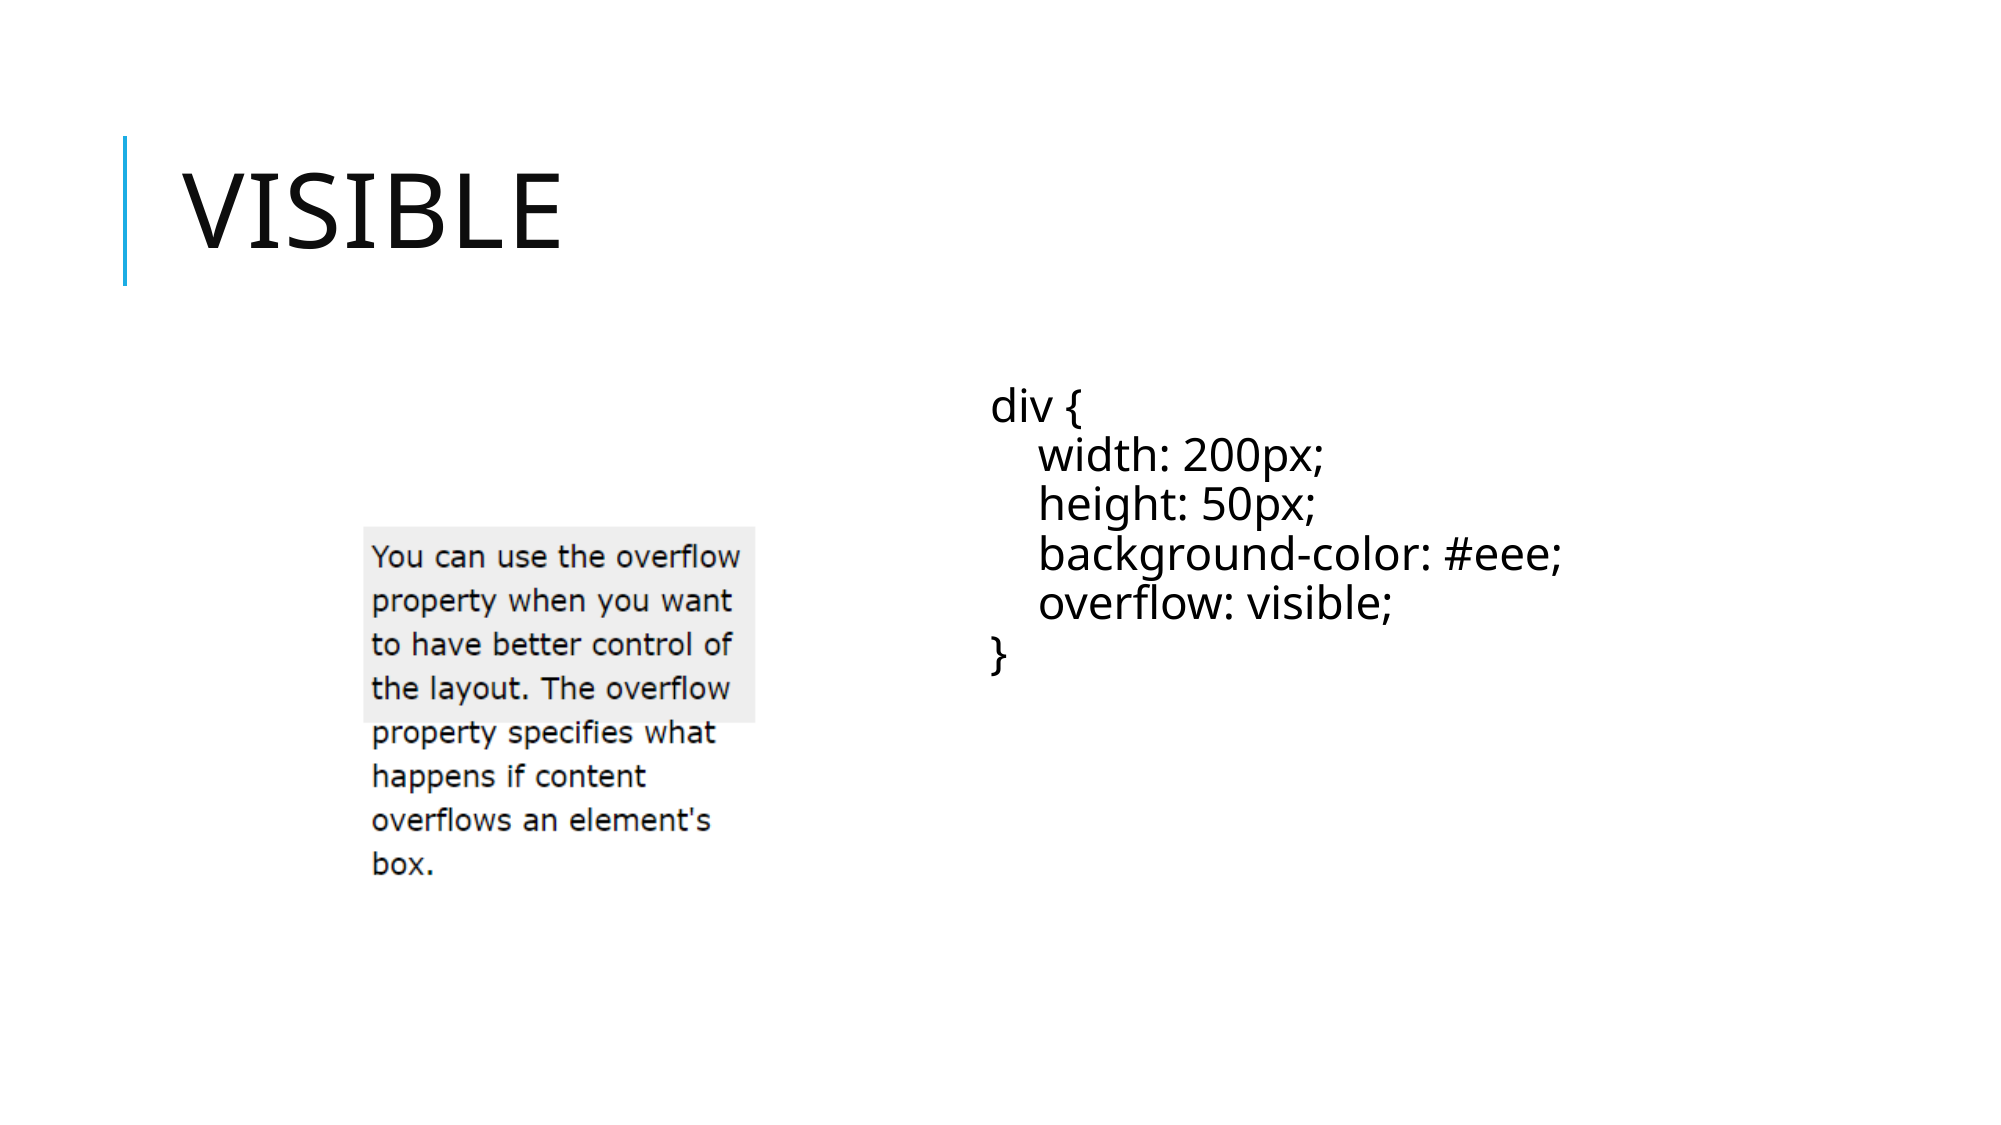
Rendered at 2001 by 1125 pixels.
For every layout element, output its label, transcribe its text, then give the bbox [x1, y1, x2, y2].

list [348, 516, 768, 894]
title Visible [168, 96, 1763, 342]
list div { width: 200px; height: 50px; background-color: #eee; overflow: visible; } [982, 375, 1763, 1035]
